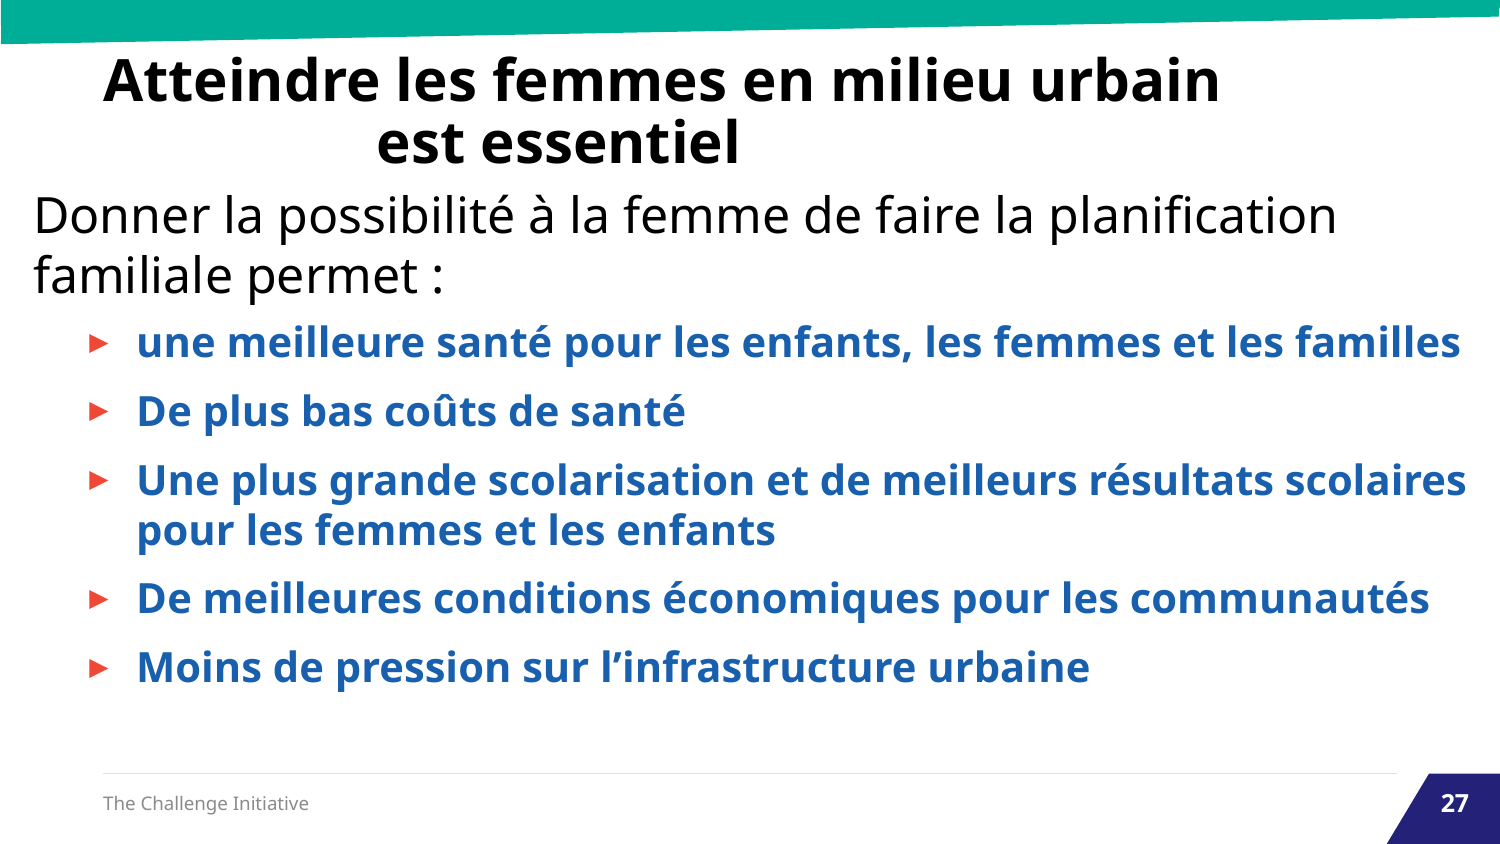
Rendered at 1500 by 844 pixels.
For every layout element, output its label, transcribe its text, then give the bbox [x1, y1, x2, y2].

text_box [0, 0, 1500, 45]
footer The Challenge Initiative [103, 782, 610, 827]
list Donner la possibilité à la femme de faire la planification familiale permet : une meilleure santé pour les enfants, les femmes et les familles De plus bas coûts de santé Une plus grande scolarisation et de meilleurs résultats scolaires pour les femmes et les enfants De meilleures conditions économiques pour les communautés Moins de pression sur l’infrastructure urbaine [33, 183, 1485, 750]
slide_number 27 [1426, 782, 1485, 827]
title Atteindre les femmes en milieu urbain est essentiel [103, 50, 1427, 150]
